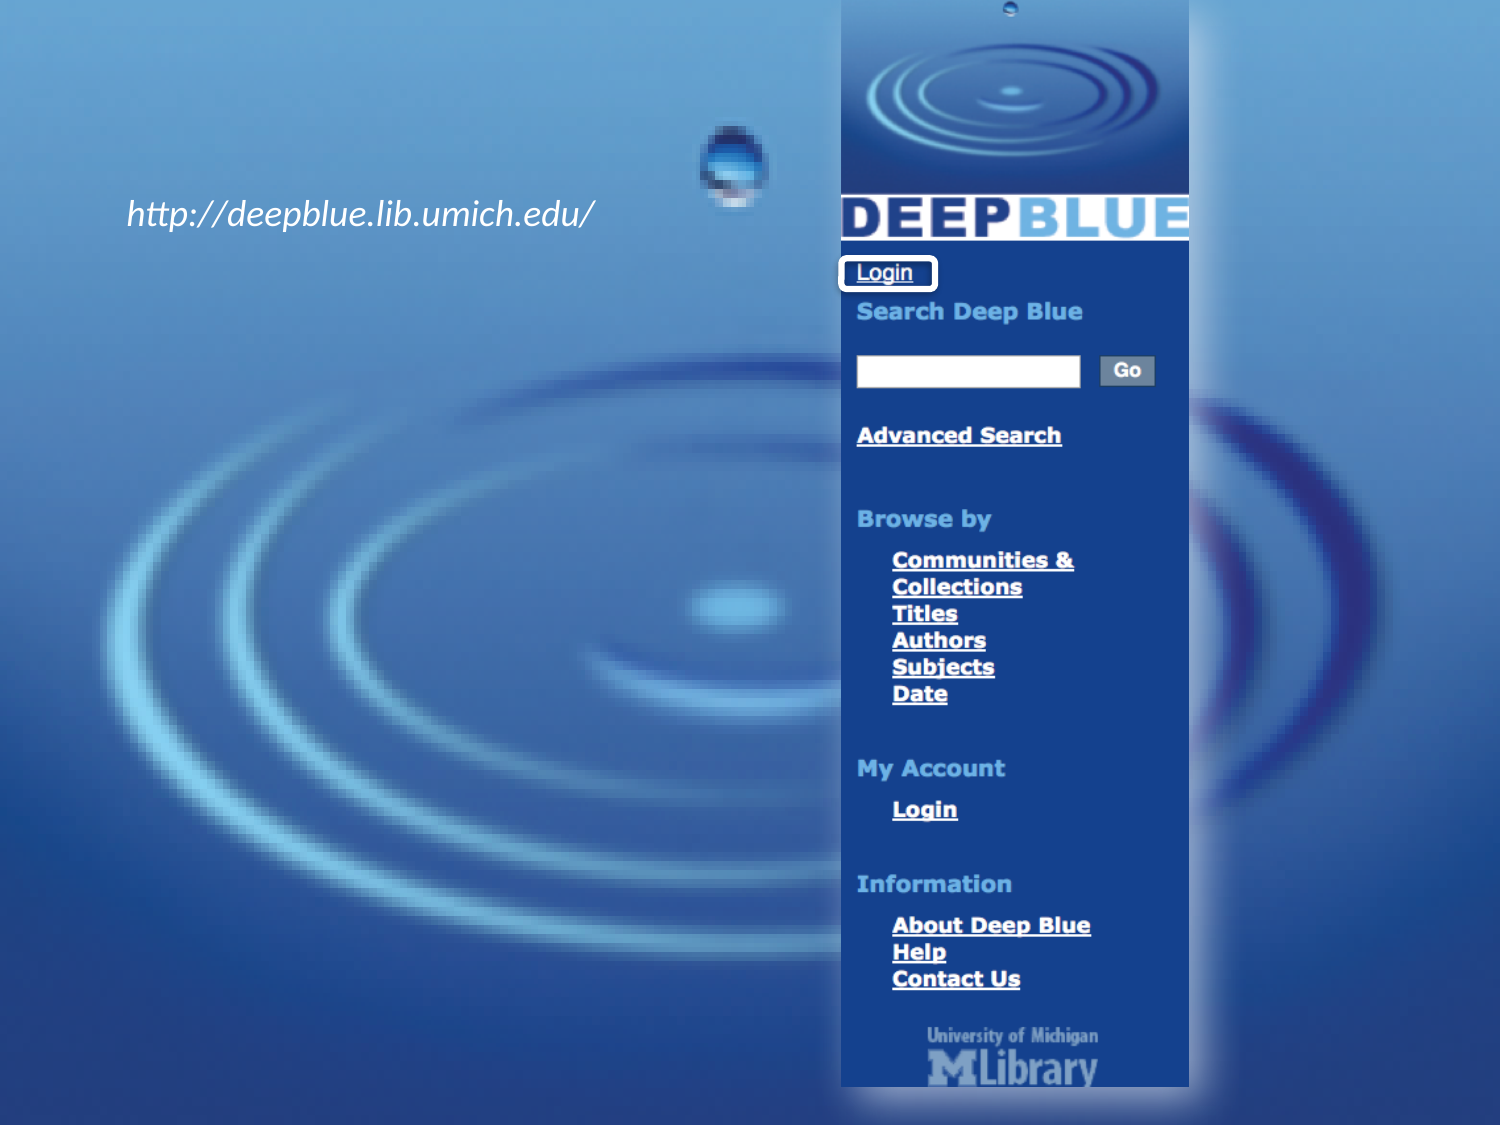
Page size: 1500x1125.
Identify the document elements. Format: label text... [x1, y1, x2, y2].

picture [0, 0, 1500, 1125]
text_box http://deepblue.lib.umich.edu/ [111, 181, 674, 241]
